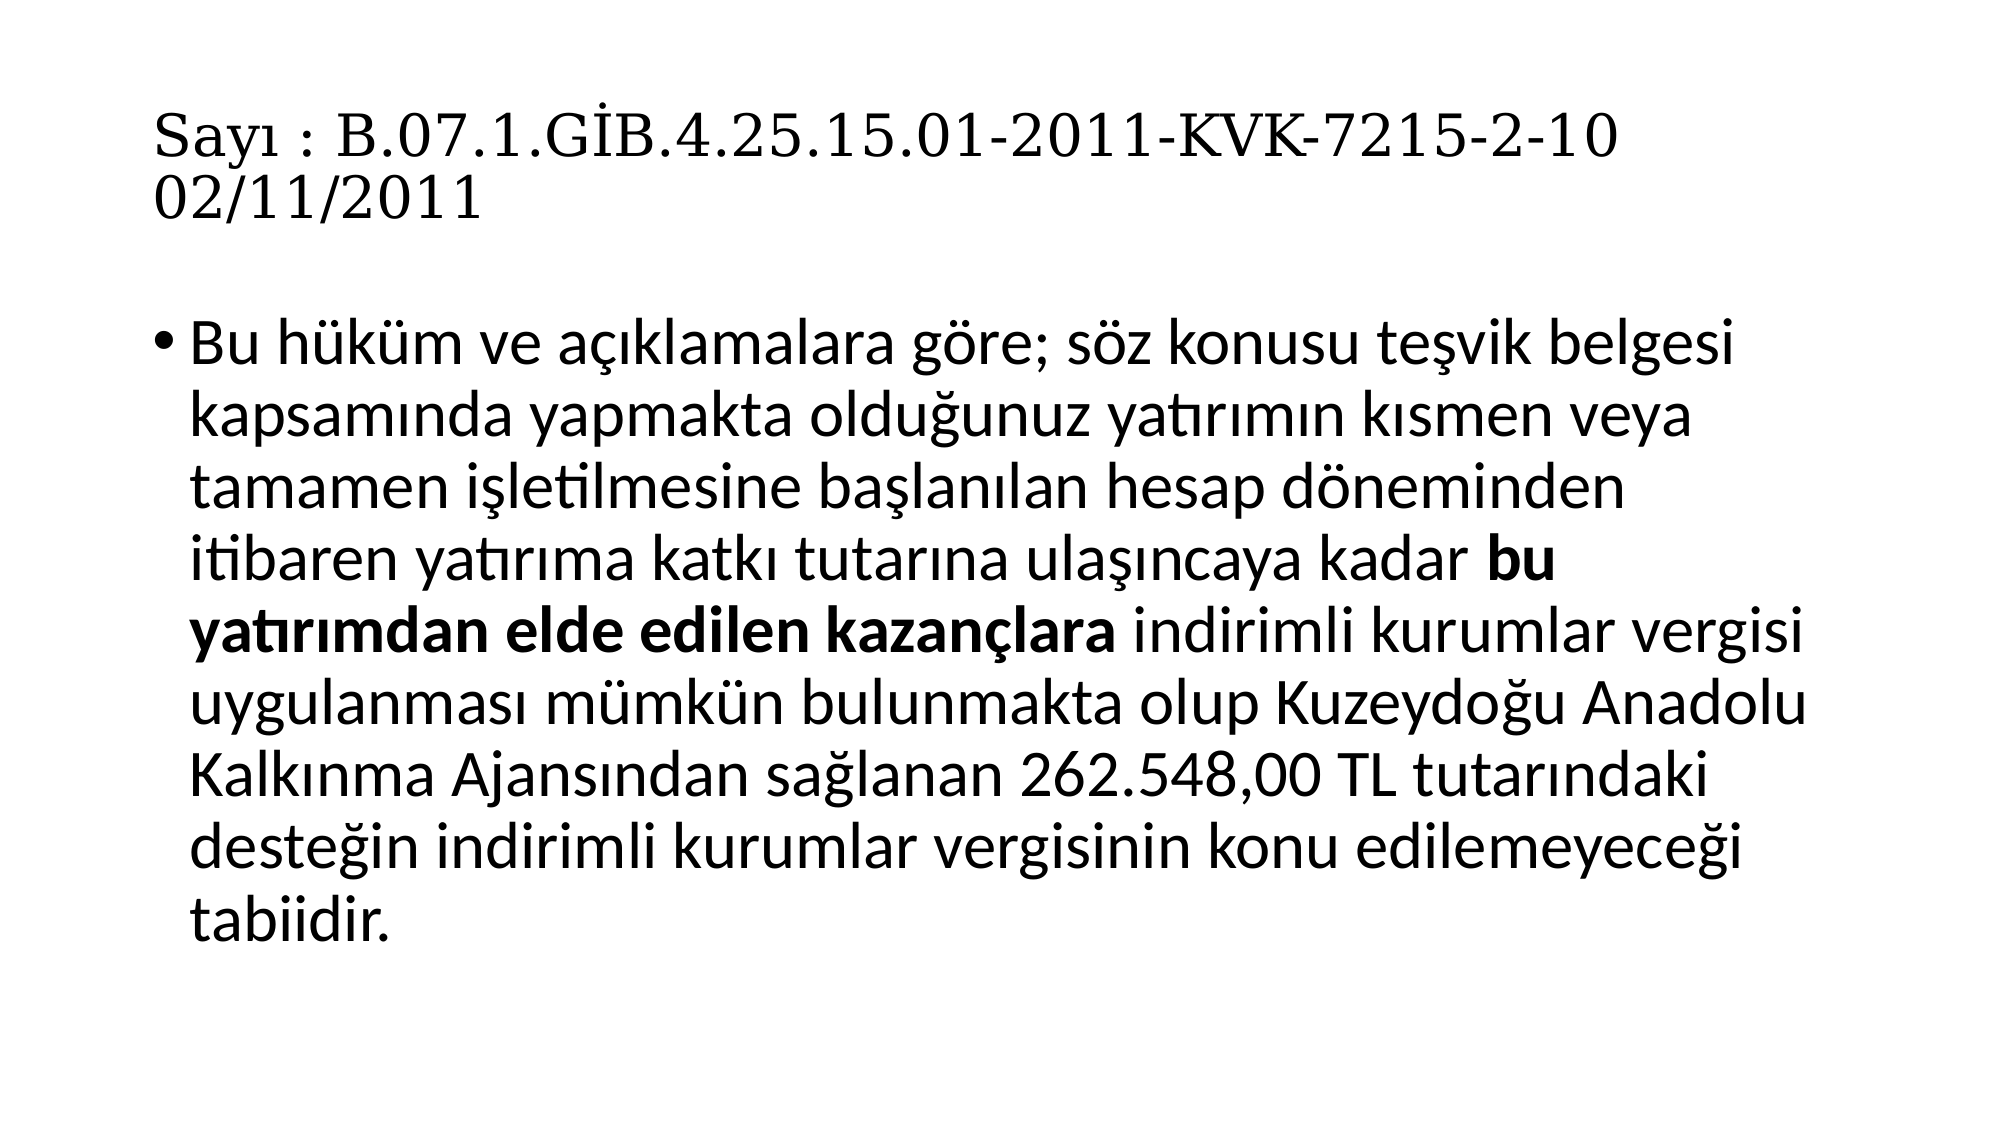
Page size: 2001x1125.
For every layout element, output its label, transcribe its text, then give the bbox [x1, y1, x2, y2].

title Sayı : B.07.1.GİB.4.25.15.01-2011-KVK-7215-2-10 02/11/2011 [137, 59, 1863, 278]
list Bu hüküm ve açıklamalara göre; söz konusu teşvik belgesi kapsamında yapmakta olduğunuz yatırımın kısmen veya tamamen işletilmesine başlanılan hesap döneminden itibaren yatırıma katkı tutarına ulaşıncaya kadar bu yatırımdan elde edilen kazançlara indirimli kurumlar vergisi uygulanması mümkün bulunmakta olup Kuzeydoğu Anadolu Kalkınma Ajansından sağlanan 262.548,00 TL tutarındaki desteğin indirimli kurumlar vergisinin konu edilemeyeceği tabiidir. [137, 299, 1863, 1014]
